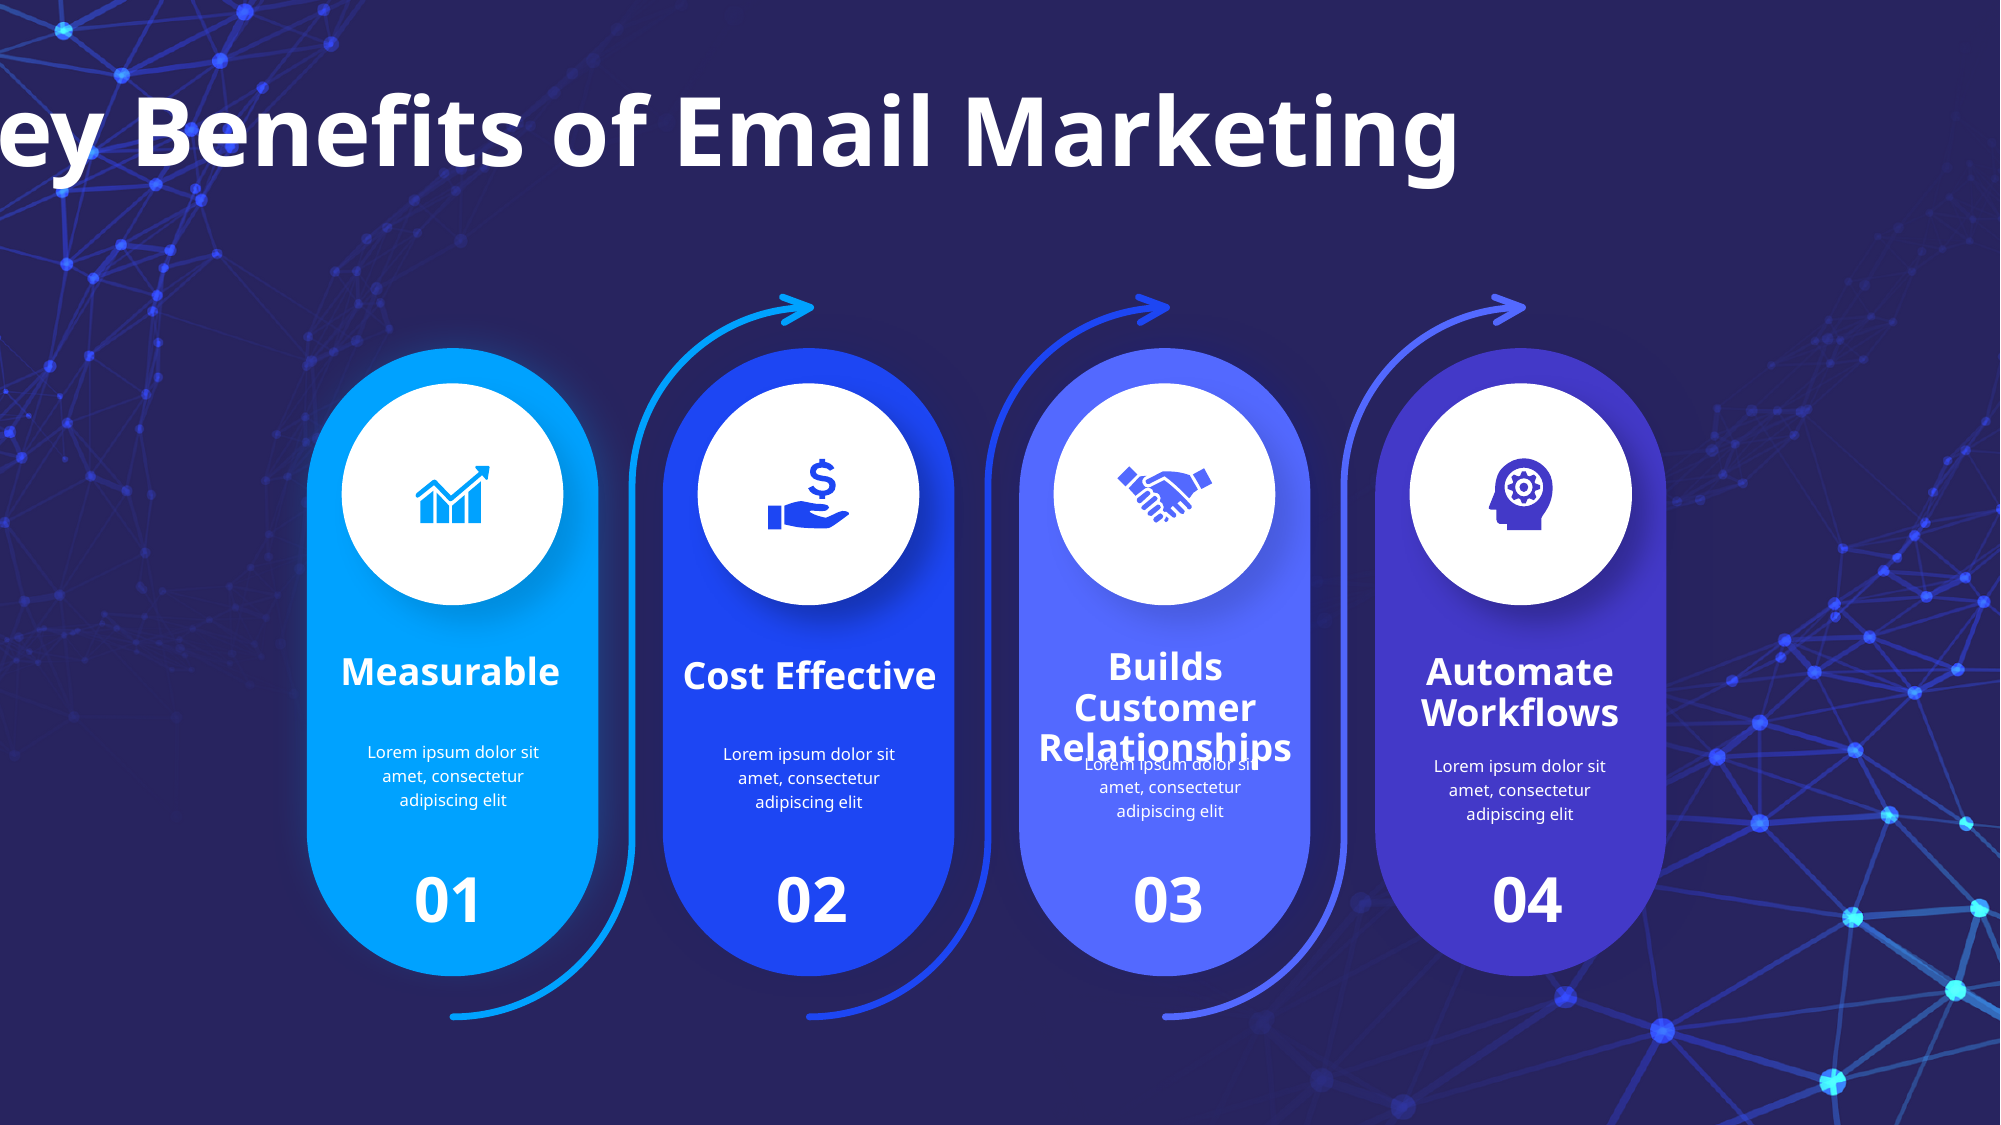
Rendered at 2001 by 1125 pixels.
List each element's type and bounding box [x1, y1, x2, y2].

text_box [322, 645, 579, 842]
text_box [1013, 640, 1318, 853]
text_box [452, 297, 809, 1017]
text_box [1381, 645, 1659, 856]
text_box [809, 297, 1165, 1017]
text_box [659, 649, 961, 844]
picture [0, 0, 2000, 1125]
text_box [1165, 297, 1523, 1017]
